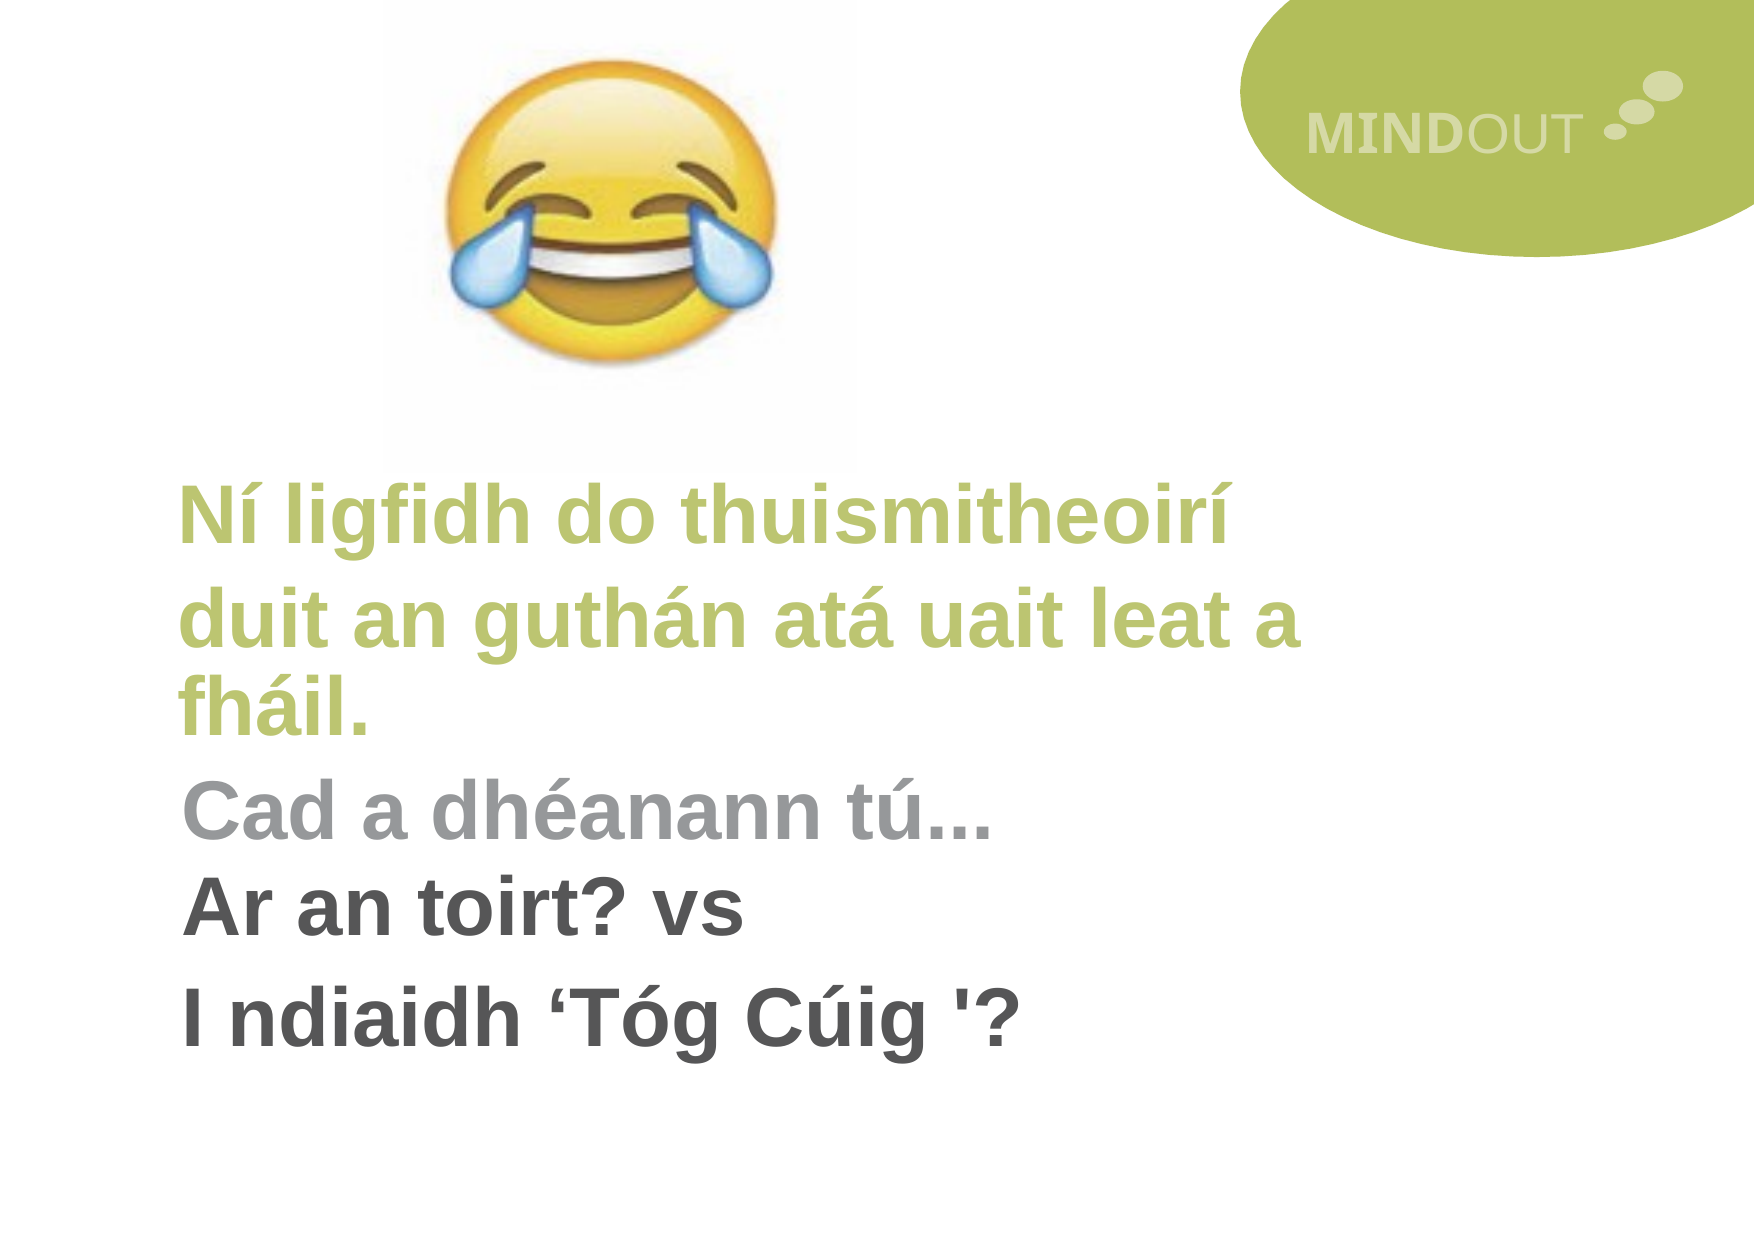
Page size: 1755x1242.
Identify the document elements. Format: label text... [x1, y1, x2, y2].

text_box duit an guthán atá uait leat a fháil. [175, 572, 1340, 764]
text_box [1642, 70, 1684, 102]
text_box [1240, 0, 1754, 258]
text_box [383, 0, 857, 467]
text_box Ní ligfidh do thuismitheoirí [175, 467, 1401, 556]
text_box [1627, 99, 1655, 125]
text_box Cad a dhéanann tú... Ar an toirt? vs I ndiaidh ‘Tóg Cúig '? [179, 763, 1090, 1060]
text_box MINDOUT [1302, 101, 1629, 196]
